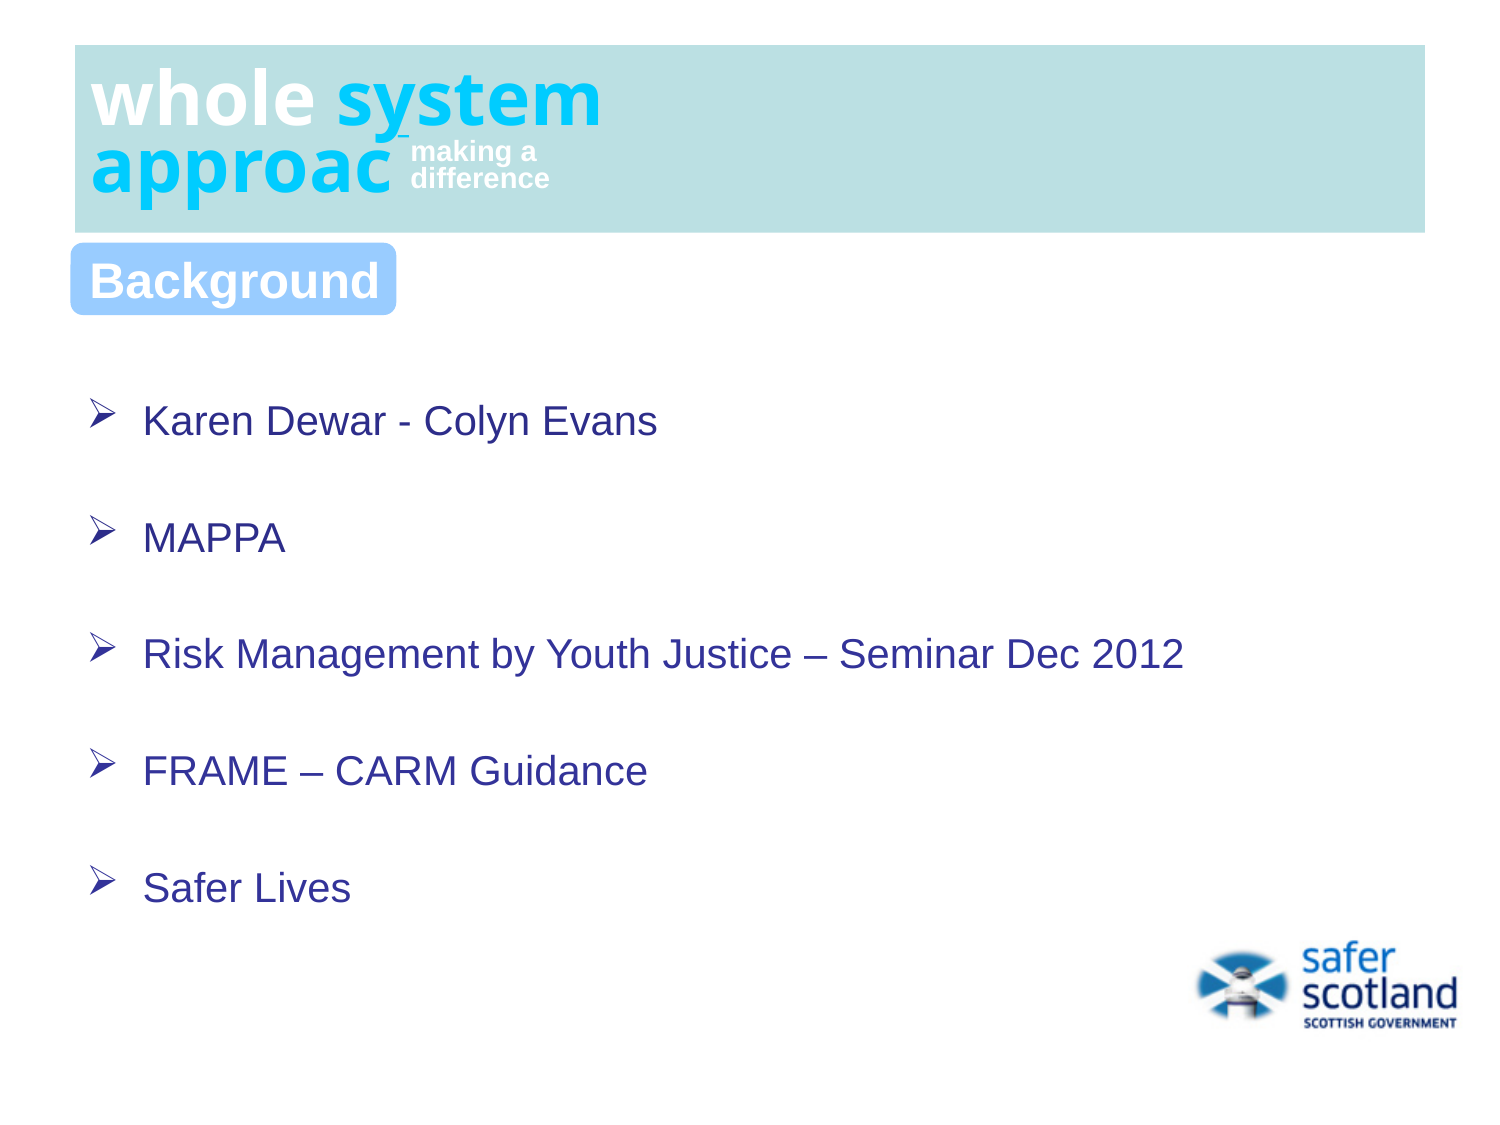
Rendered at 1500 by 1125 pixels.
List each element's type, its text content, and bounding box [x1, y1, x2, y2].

text_box making a difference [395, 137, 644, 197]
title whole system approach [75, 45, 1425, 233]
list Karen Dewar - Colyn Evans MAPPA Risk Management by Youth Justice – Seminar Dec 2012 FRAME – CARM Guidance Safer Lives [71, 338, 1425, 1005]
picture [1186, 928, 1469, 1050]
text_box Background [71, 243, 396, 315]
